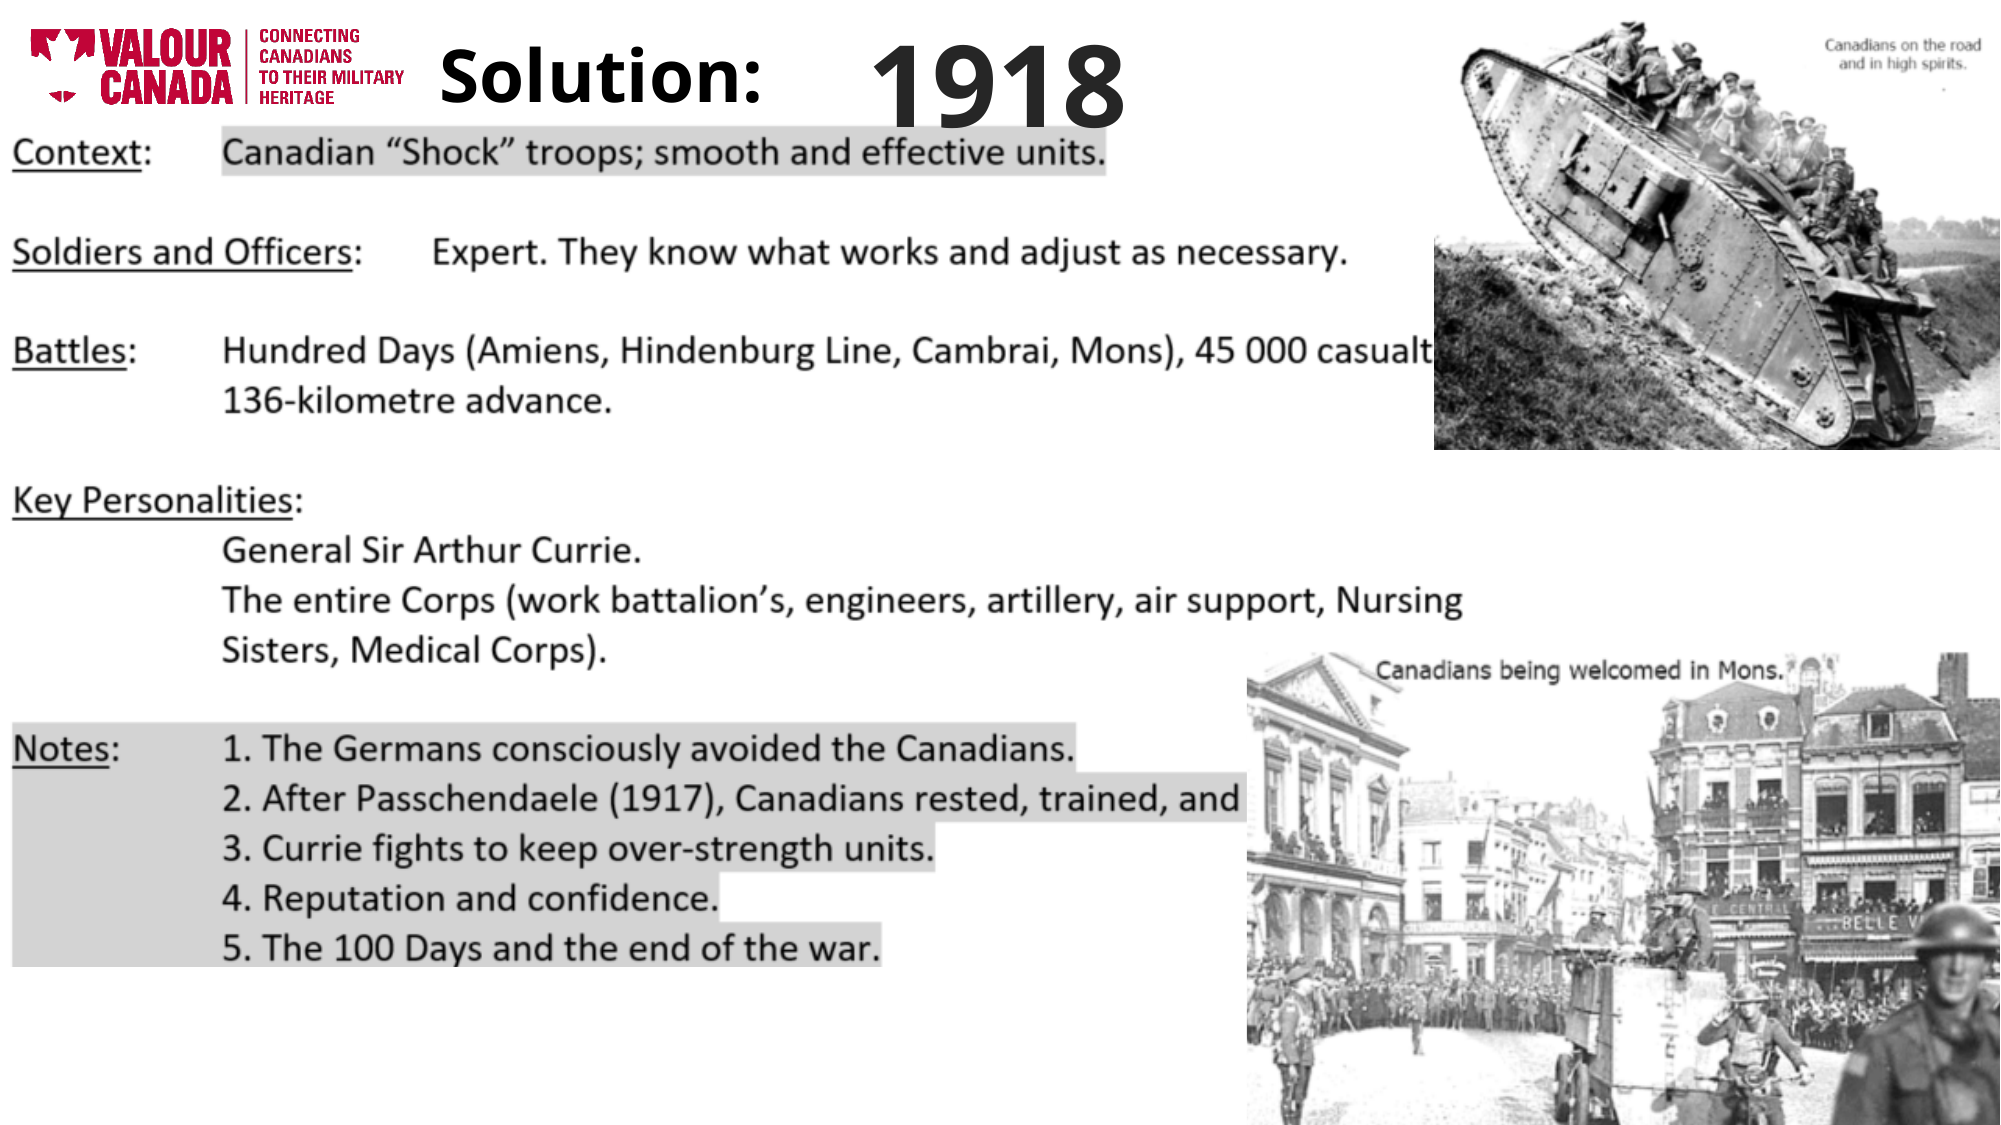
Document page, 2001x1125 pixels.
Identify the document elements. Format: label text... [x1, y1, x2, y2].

picture [0, 0, 2000, 1125]
text_box Solution: [424, 13, 799, 117]
text_box 1918 [852, 0, 1148, 117]
picture [29, 27, 404, 106]
